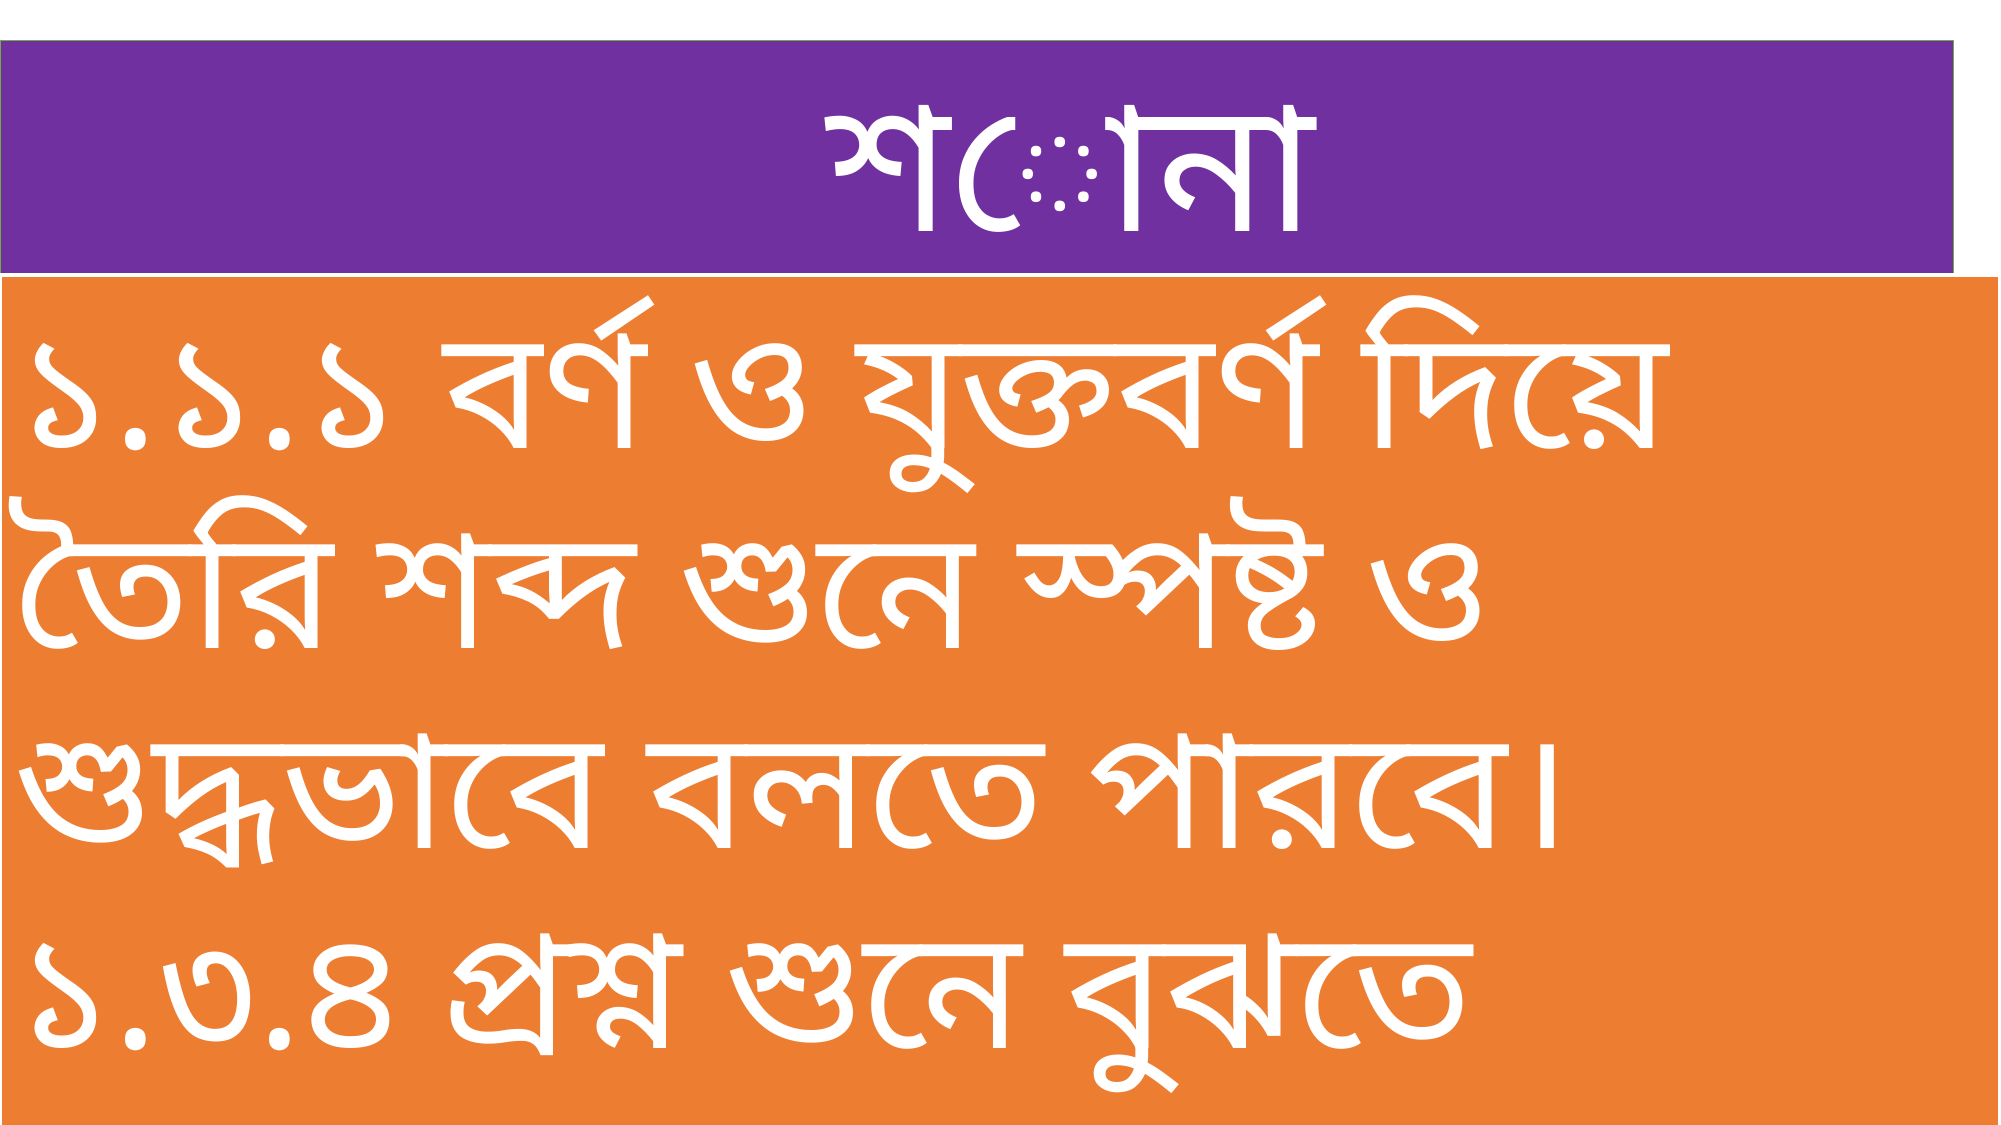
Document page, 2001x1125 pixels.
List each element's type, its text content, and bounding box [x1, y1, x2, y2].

text_box ১.১.১ বর্ণ ও যুক্তবর্ণ দিয়ে তৈরি শব্দ শুনে স্পষ্ট ও শুদ্ধভাবে বলতে পারবে। ১.৩.৪ প্রশ্ন শুনে বুঝতে পারবে। [0, 273, 2000, 1125]
text_box শোনা [0, 40, 1954, 273]
